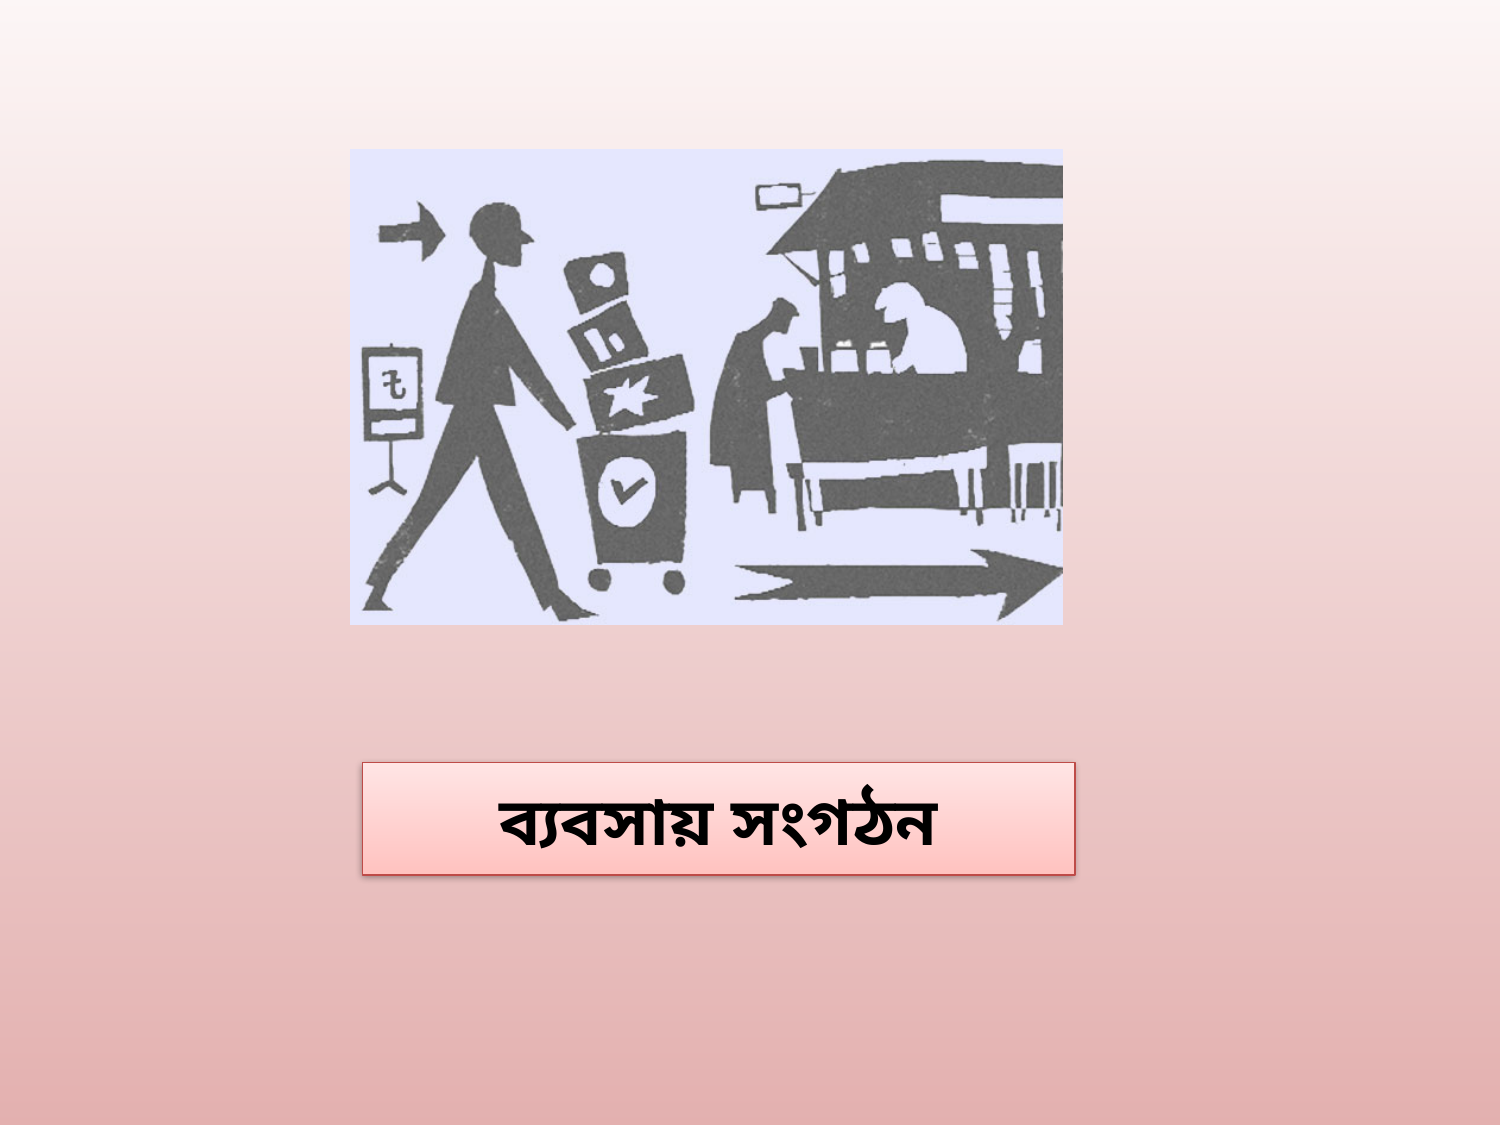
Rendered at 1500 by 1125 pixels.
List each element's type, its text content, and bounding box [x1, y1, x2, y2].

picture [349, 149, 1063, 626]
text_box ব্যবসায় সংগঠন [362, 762, 1076, 876]
